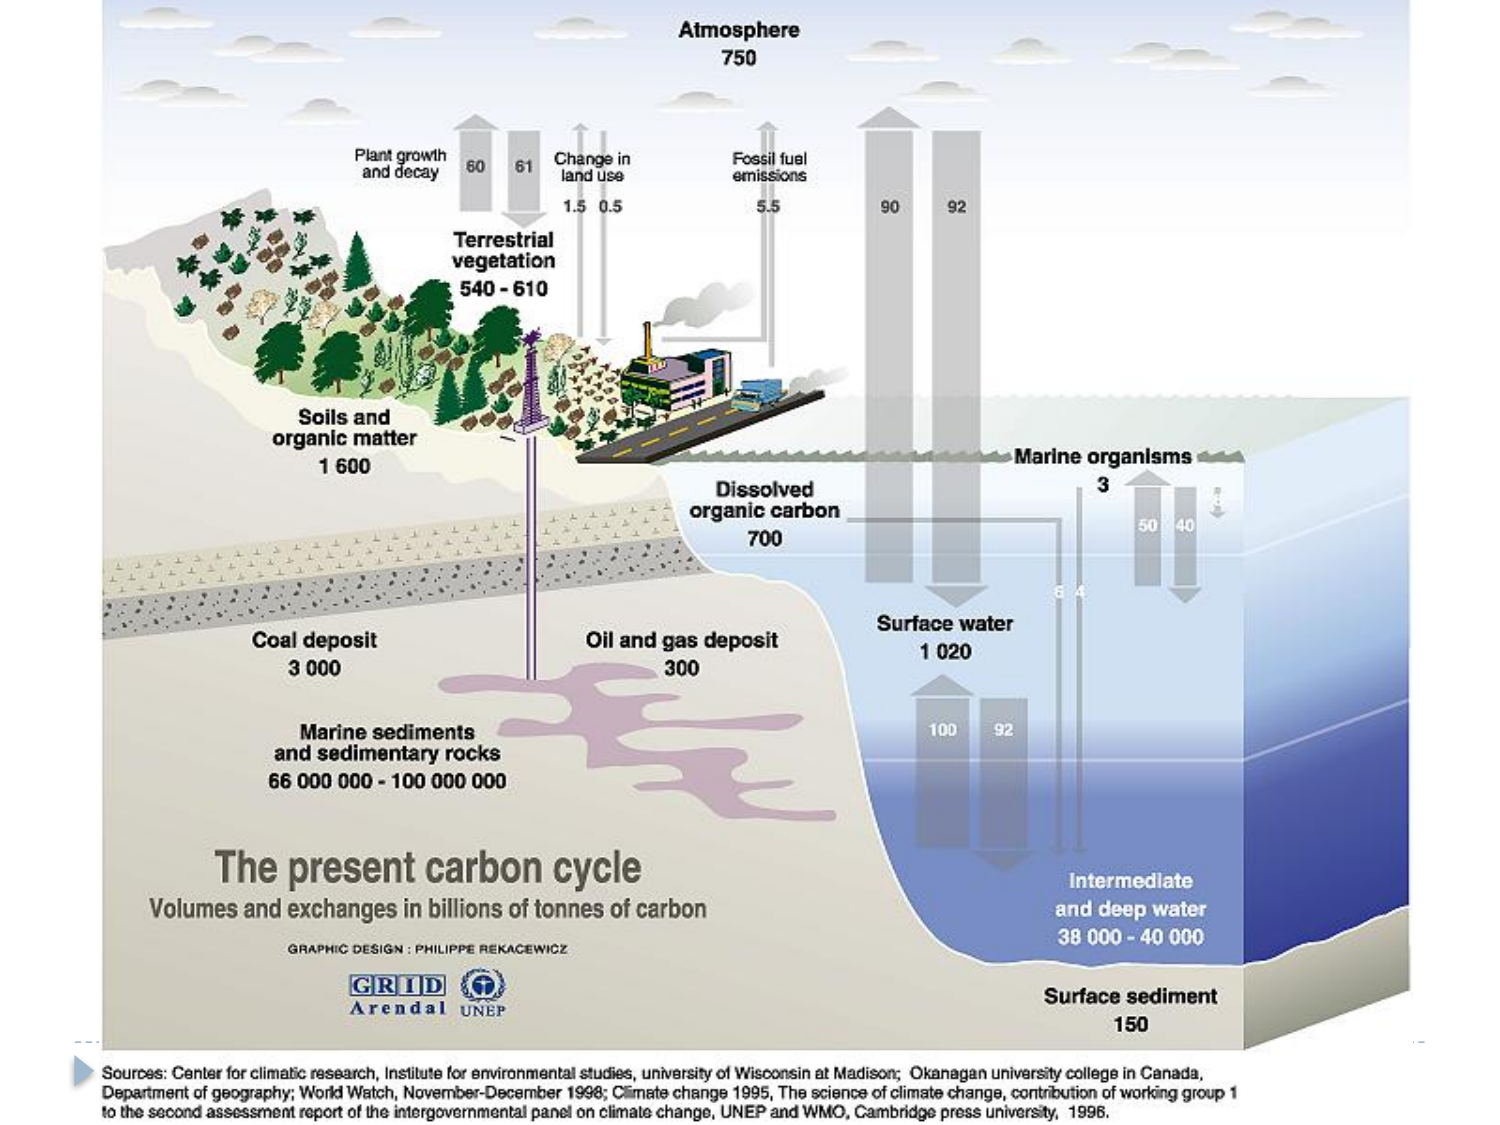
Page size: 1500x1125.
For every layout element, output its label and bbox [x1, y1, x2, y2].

picture [99, 0, 1413, 1125]
